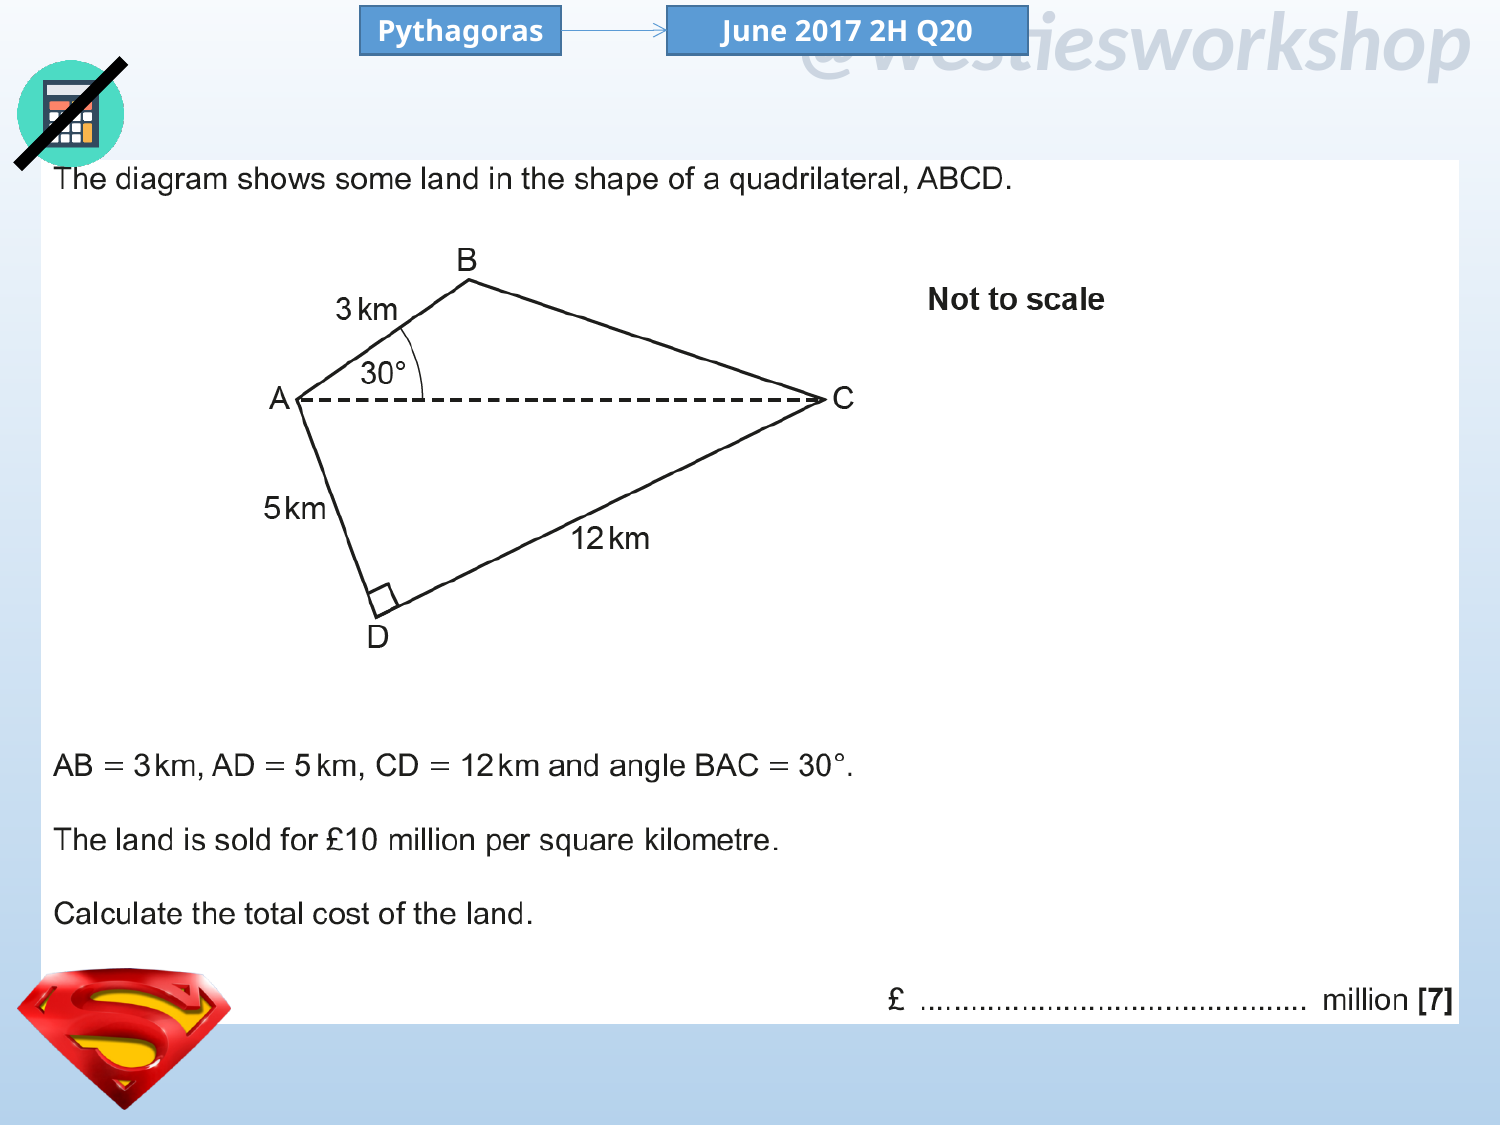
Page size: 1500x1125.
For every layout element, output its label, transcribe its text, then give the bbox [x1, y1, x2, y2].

text_box June 2017 2H Q20 [666, 5, 1029, 56]
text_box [17, 60, 124, 167]
picture [17, 160, 1459, 1110]
text_box Pythagoras [359, 5, 562, 56]
